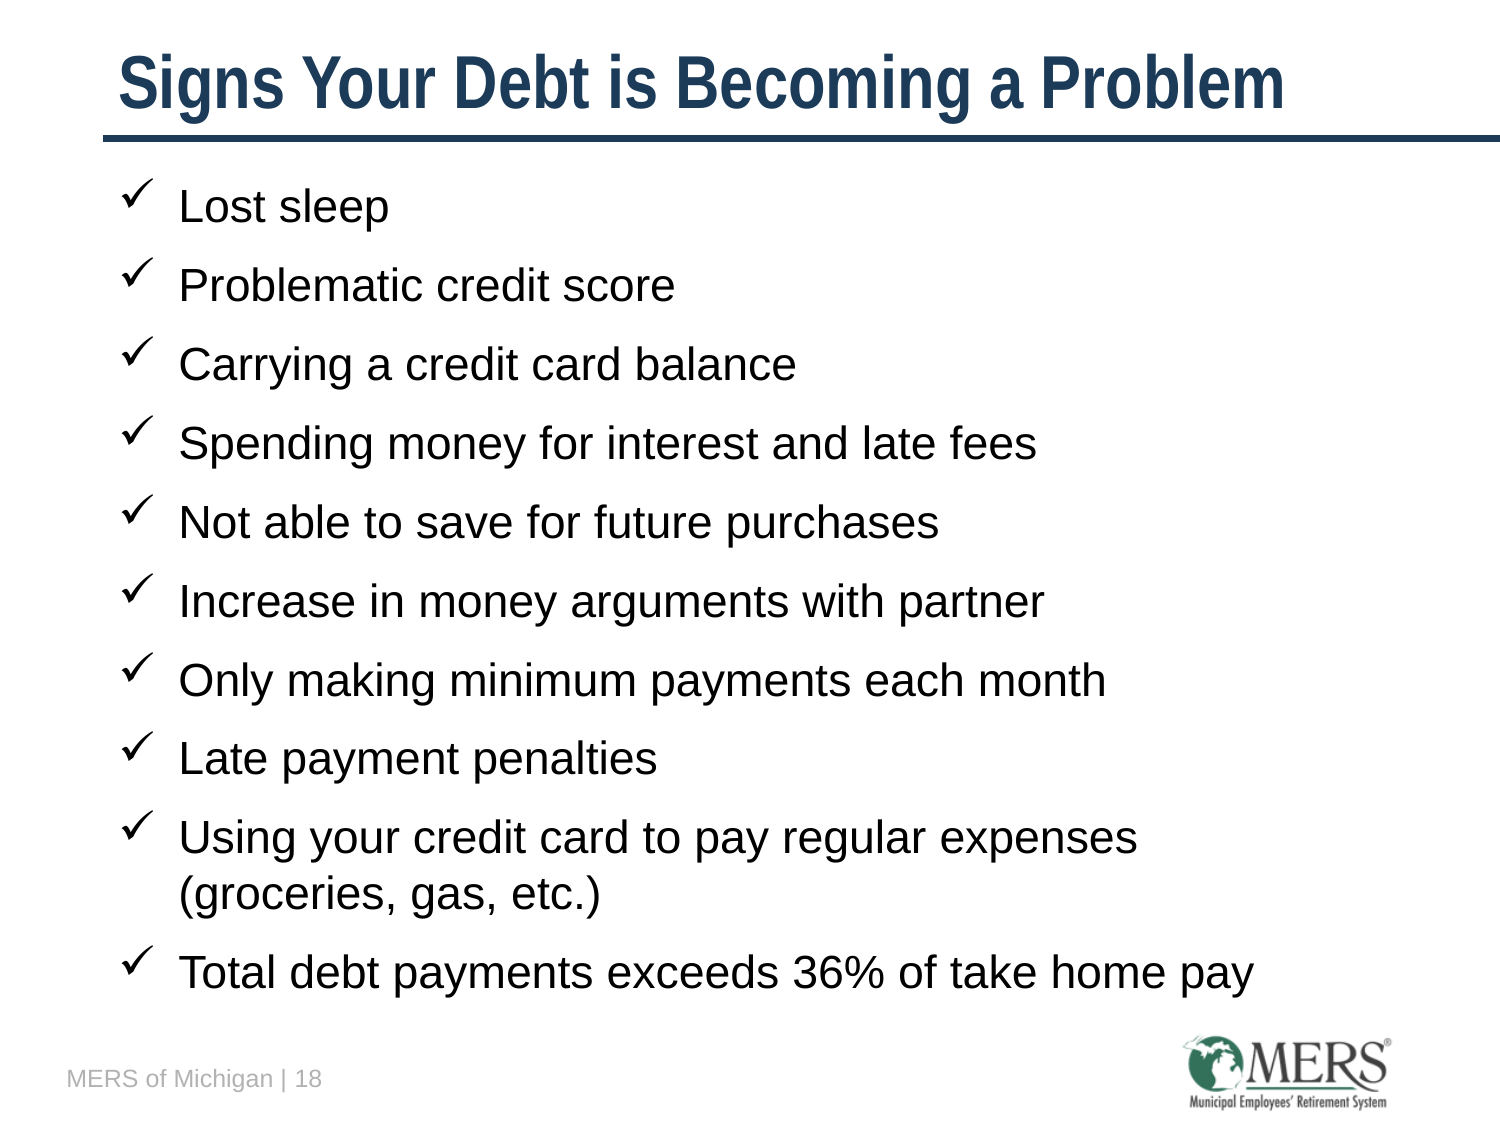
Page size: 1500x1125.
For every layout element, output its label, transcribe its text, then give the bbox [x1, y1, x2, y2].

title Signs Your Debt is Becoming a Problem [103, 28, 1500, 130]
list Lost sleep Problematic credit score Carrying a credit card balance Spending money for interest and late fees Not able to save for future purchases Increase in money arguments with partner Only making minimum payments each month Late payment penalties Using your credit card to pay regular expenses (groceries, gas, etc.) Total debt payments exceeds 36% of take home pay [103, 168, 1397, 1014]
picture [1180, 1030, 1397, 1117]
slide_number MERS of Michigan | 18 [0, 1047, 338, 1108]
